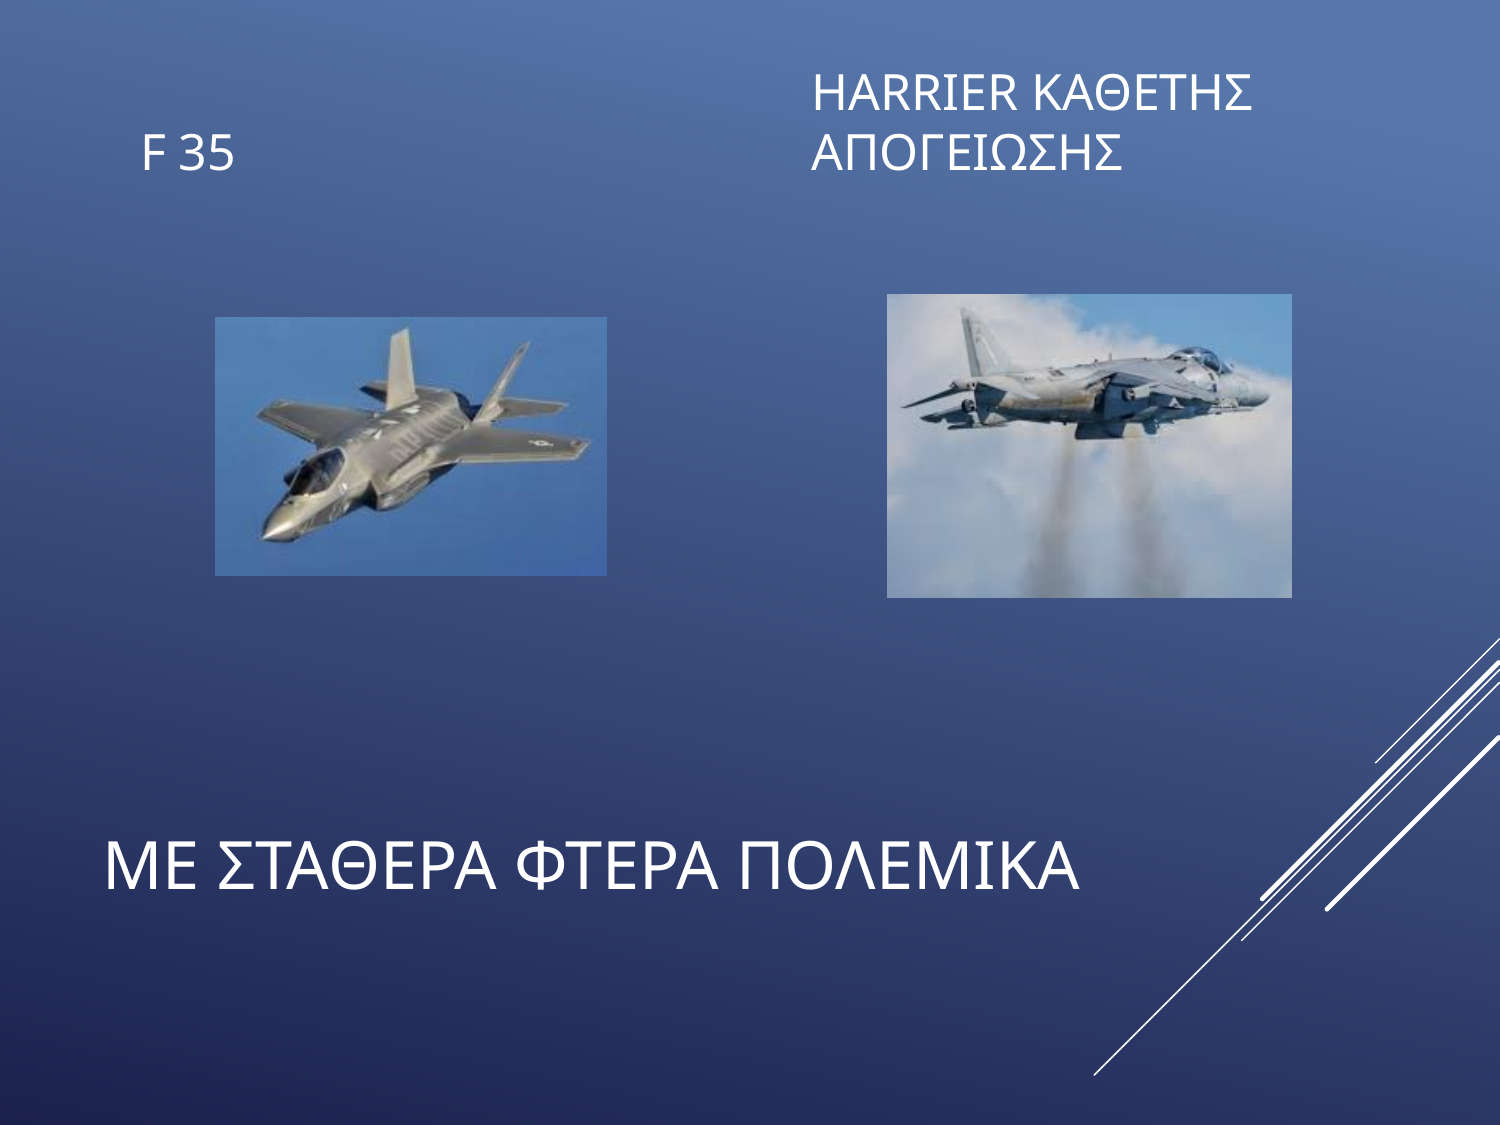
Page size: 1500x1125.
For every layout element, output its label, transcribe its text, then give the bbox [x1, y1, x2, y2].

list HARRIER ΚΑΘΕΤΗΣ ΑΠΟΓΕΙΩΣΗΣ [796, 92, 1414, 188]
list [215, 317, 607, 576]
title ΜΕ ΣΤΑΘΕΡΑ ΦΤΕΡΑ ΠΟΛΕΜΙΚΑ [87, 737, 1163, 988]
list F 35 [125, 87, 735, 188]
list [886, 294, 1292, 598]
